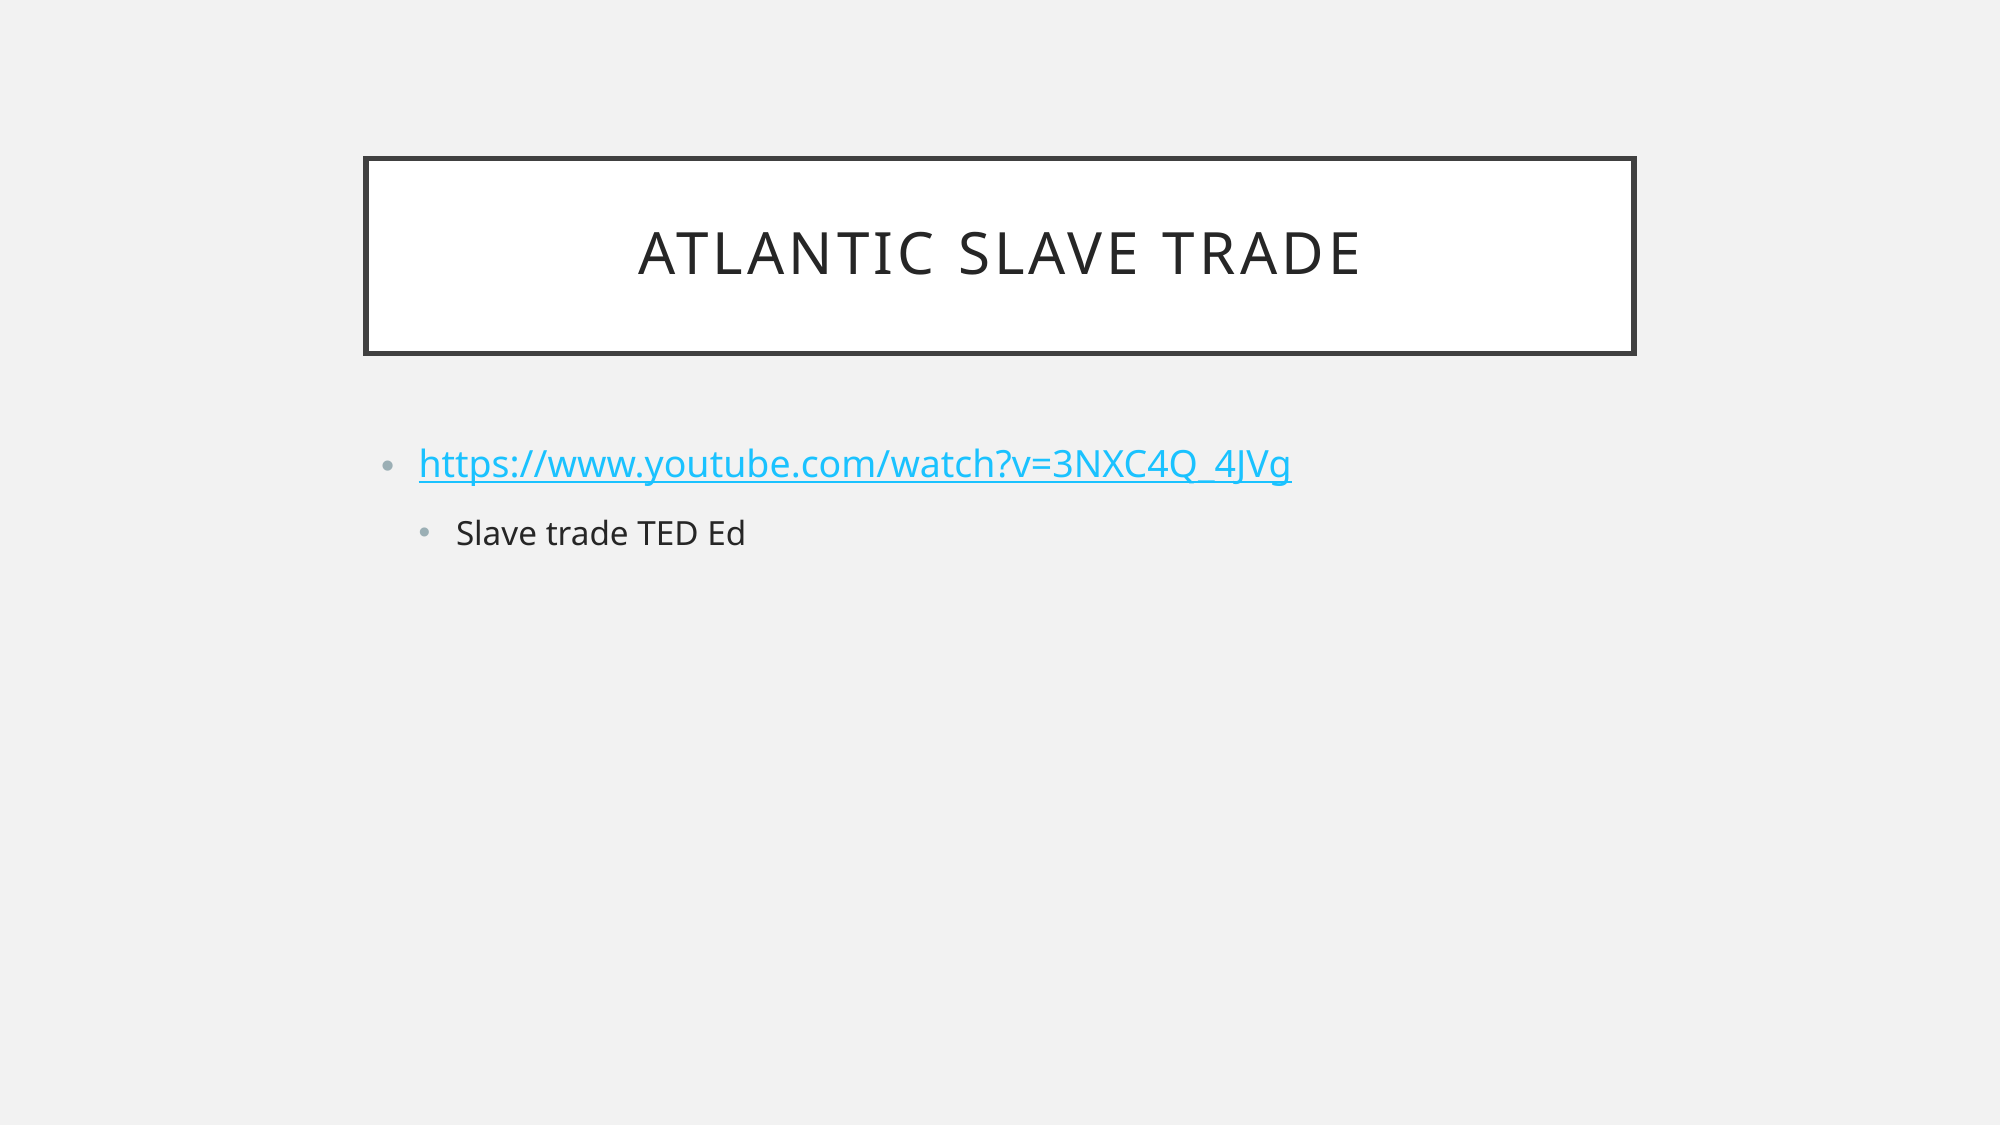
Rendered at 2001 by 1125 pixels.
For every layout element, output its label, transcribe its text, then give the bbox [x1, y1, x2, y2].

title Atlantic Slave Trade [363, 156, 1637, 356]
list https://www.youtube.com/watch?v=3NXC4Q_4JVg Slave trade TED Ed [366, 432, 1634, 942]
